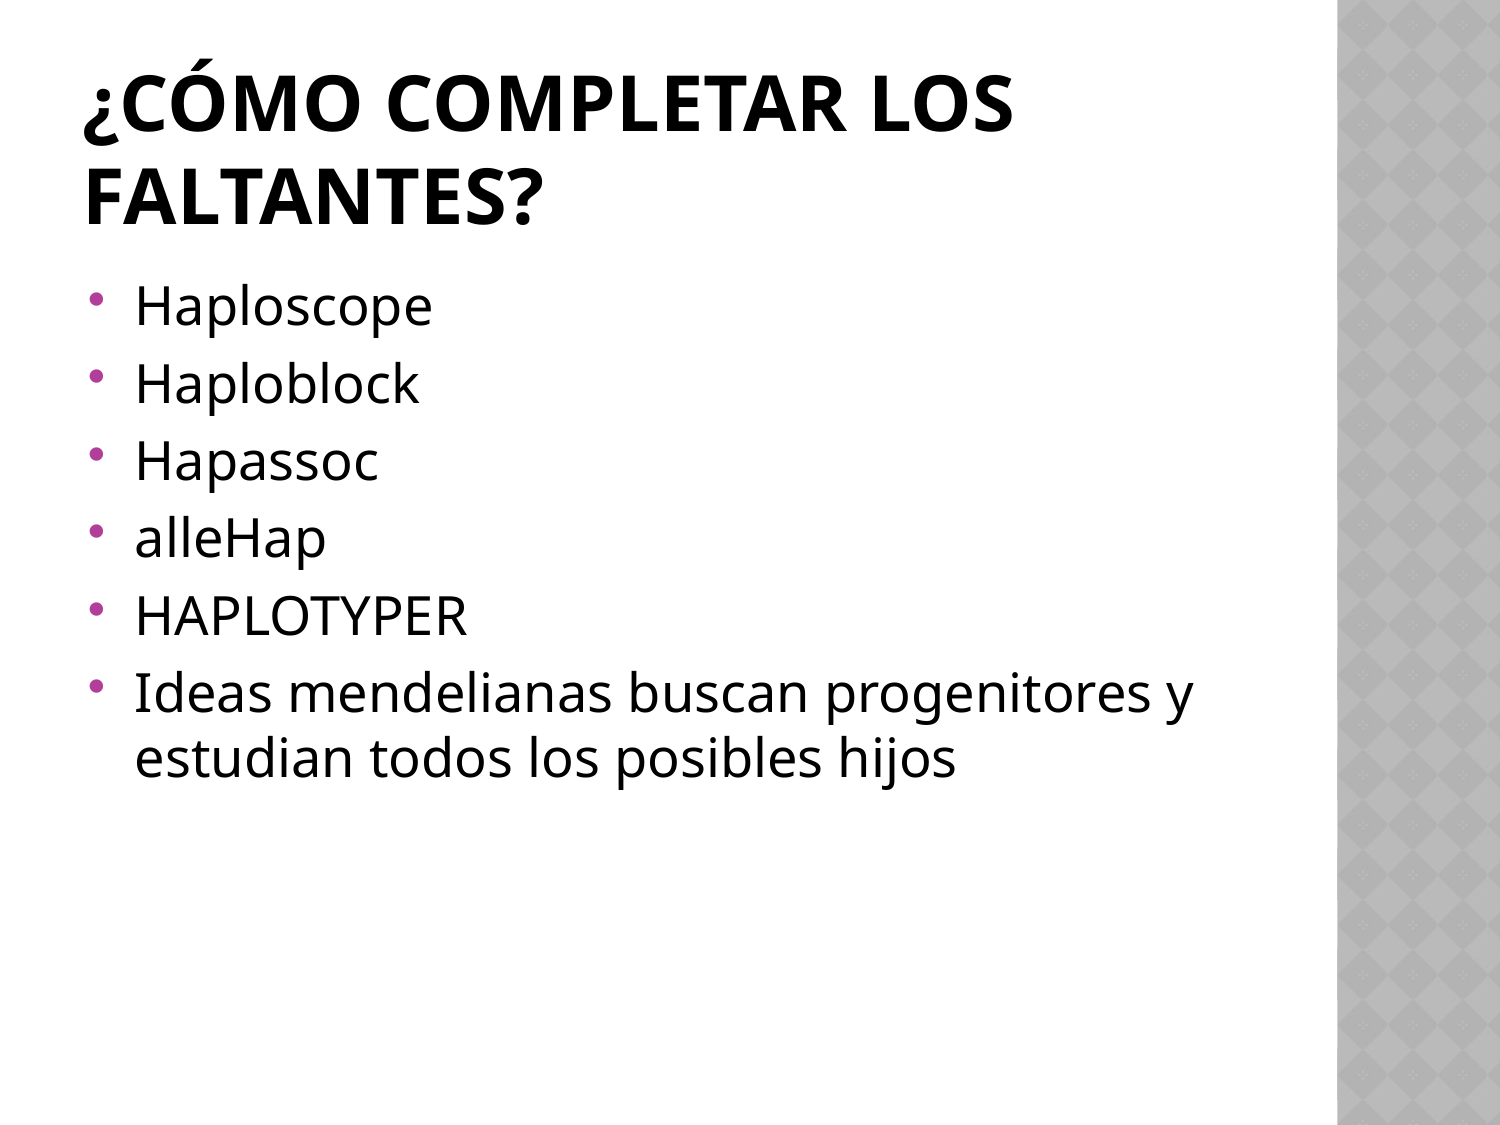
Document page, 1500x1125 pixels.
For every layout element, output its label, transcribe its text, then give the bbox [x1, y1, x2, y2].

title ¿Cómo completar los faltantes? [75, 52, 1263, 240]
list Haploscope Haploblock Hapassoc alleHap HAPLOTYPER Ideas mendelianas buscan progenitores y estudian todos los posibles hijos [75, 264, 1263, 1059]
